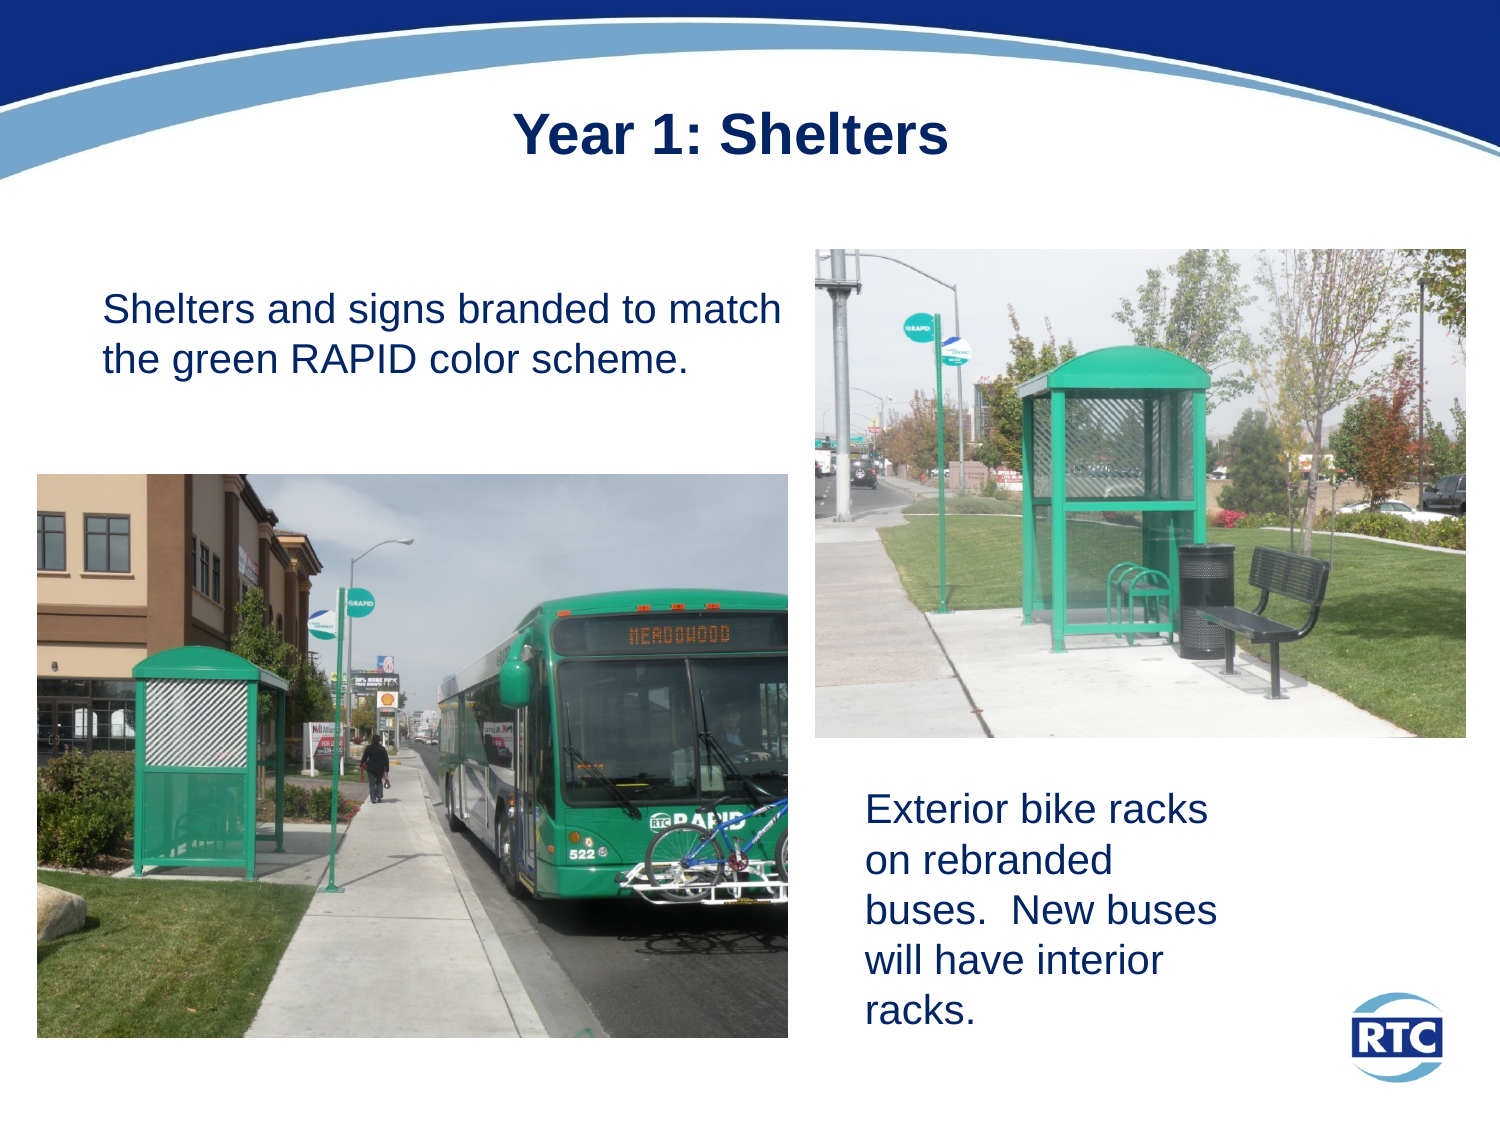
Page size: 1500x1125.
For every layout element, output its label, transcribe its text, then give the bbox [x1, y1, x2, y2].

picture [1337, 962, 1458, 1113]
text_box Shelters and signs branded to match the green RAPID color scheme. [87, 274, 810, 390]
text_box Exterior bike racks on rebranded buses. New buses will have interior racks. [849, 774, 1250, 1040]
title Year 1: Shelters [262, 74, 1201, 188]
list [815, 249, 1467, 738]
picture [0, 0, 1500, 184]
picture [37, 474, 788, 1038]
